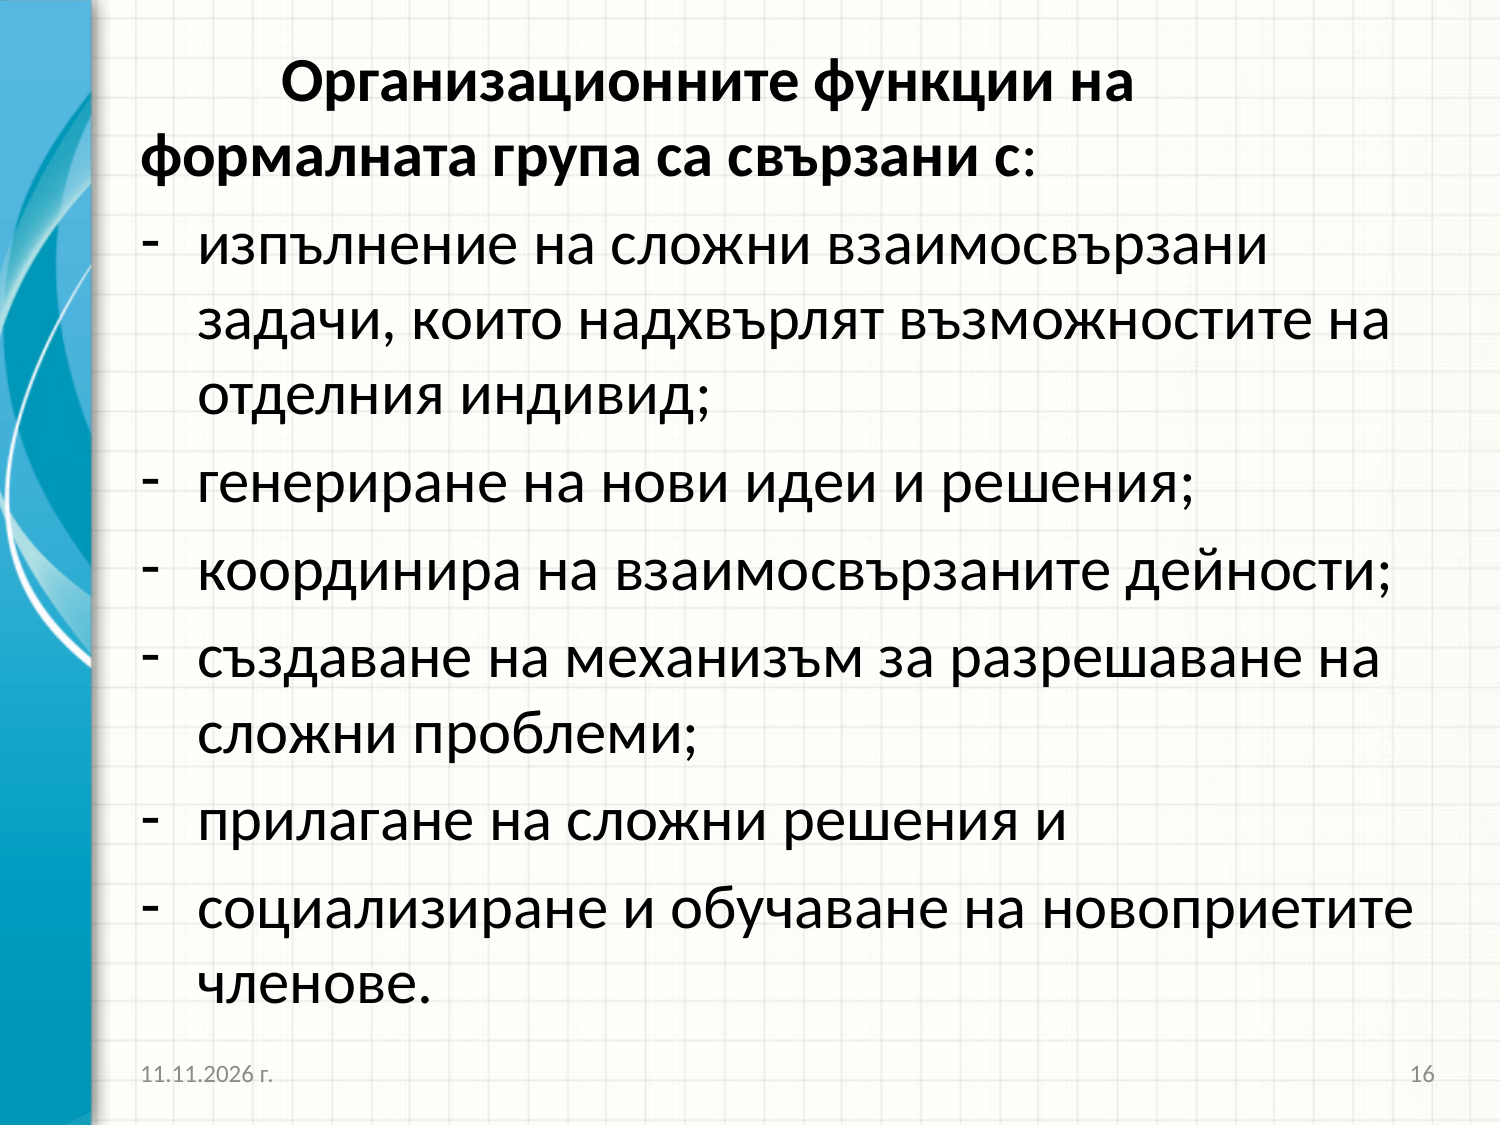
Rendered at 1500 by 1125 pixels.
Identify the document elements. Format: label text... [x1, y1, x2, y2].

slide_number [125, 1042, 475, 1103]
picture [0, 0, 1500, 1125]
slide_number 16 [1100, 1042, 1450, 1103]
list Организационните функции на формалната група са свързани с: изпълнение на сложни взаимосвързани задачи, които надхвърлят възможности­те на отделния индивид; генериране на нови идеи и решения; координира на взаимо­свързаните дейности; създаване на механизъм за разрешаване на сложни проблеми; прилагане на сложни решения и социализиране и обучаване на новоприетите членове. [125, 30, 1450, 1035]
